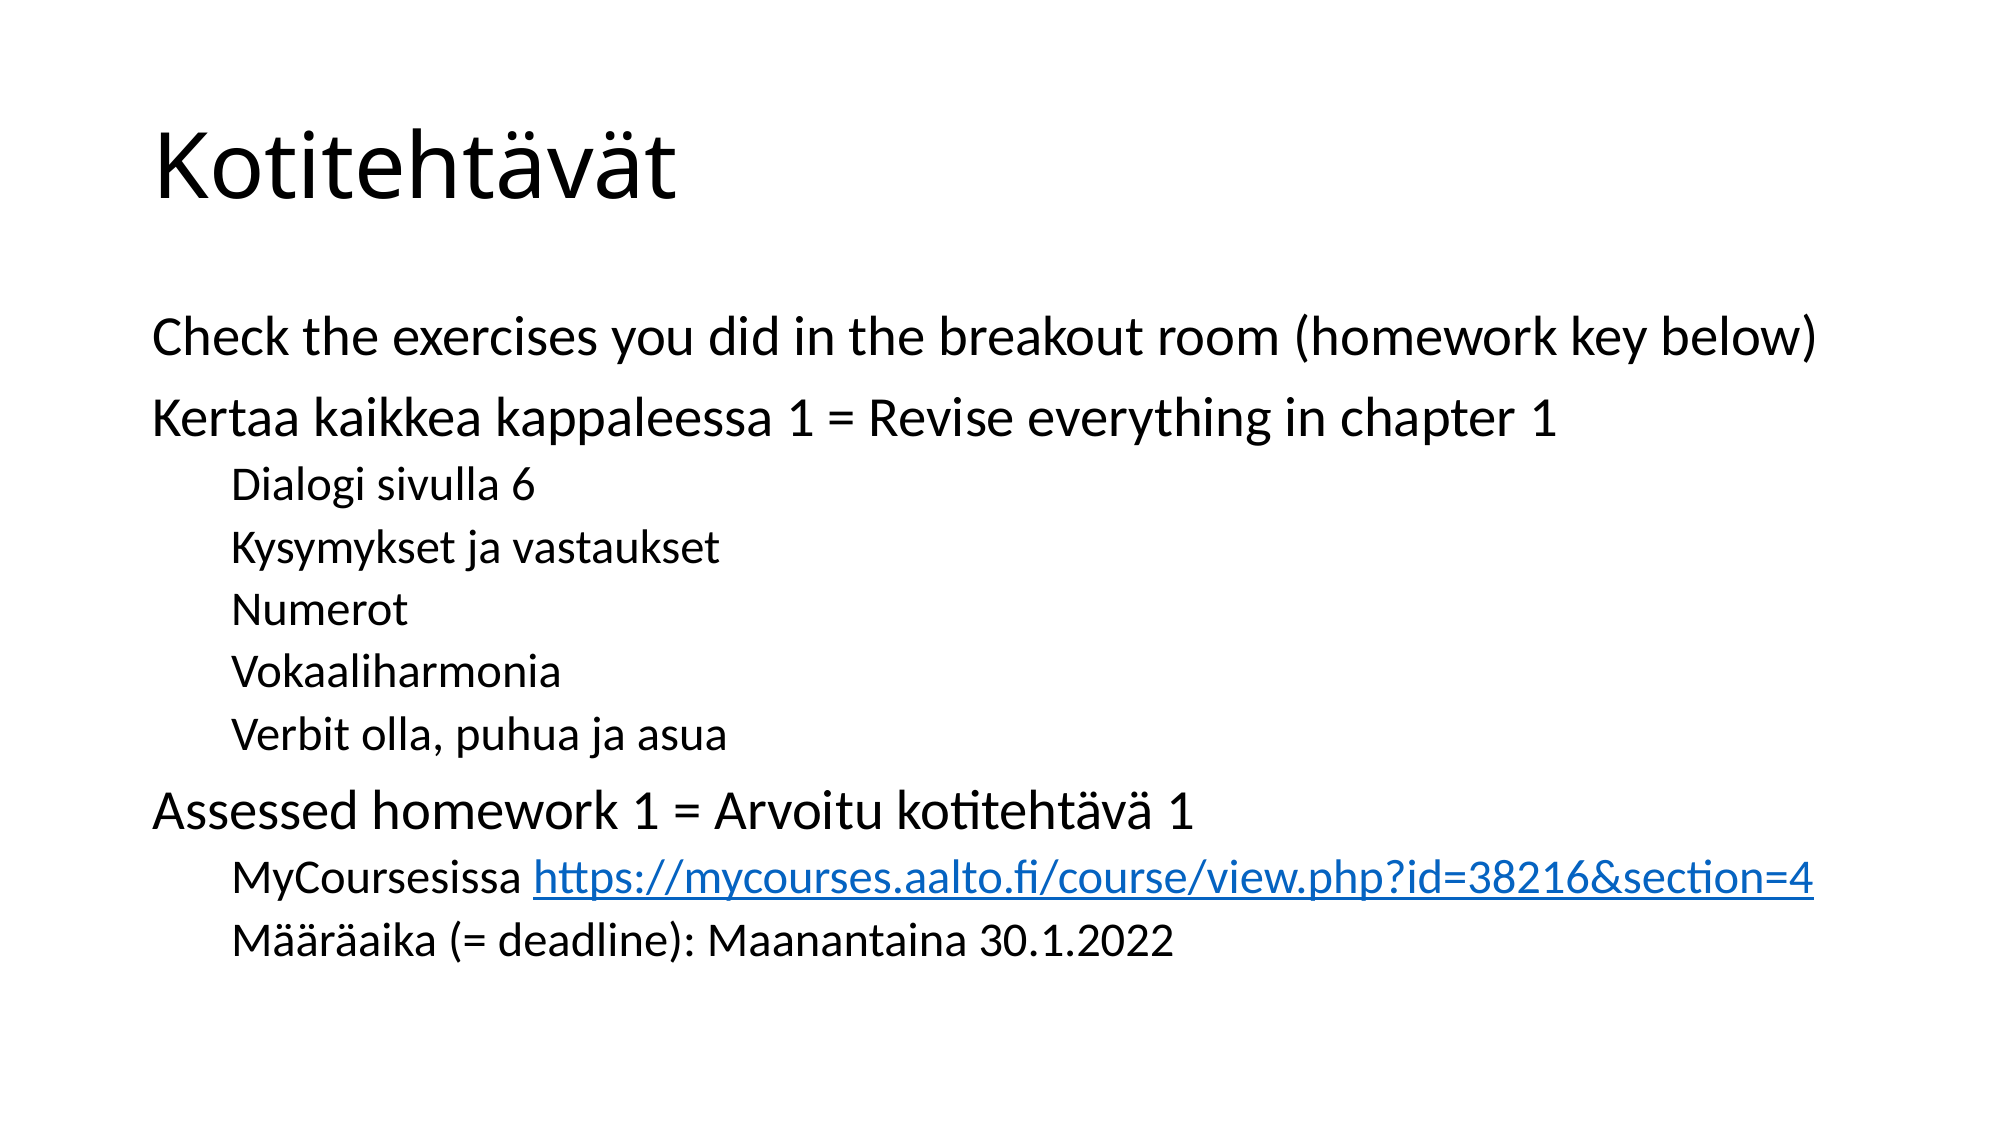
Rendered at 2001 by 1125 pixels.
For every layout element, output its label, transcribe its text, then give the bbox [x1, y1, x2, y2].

list Check the exercises you did in the breakout room (homework key below) Kertaa kaikkea kappaleessa 1 = Revise everything in chapter 1 Dialogi sivulla 6 Kysymykset ja vastaukset Numerot Vokaaliharmonia Verbit olla, puhua ja asua Assessed homework 1 = Arvoitu kotitehtävä 1 MyCoursesissa https://mycourses.aalto.fi/course/view.php?id=38216&section=4 Määräaika (= deadline): Maanantaina 30.1.2022 [137, 299, 1863, 1014]
title Kotitehtävät [137, 59, 1863, 278]
